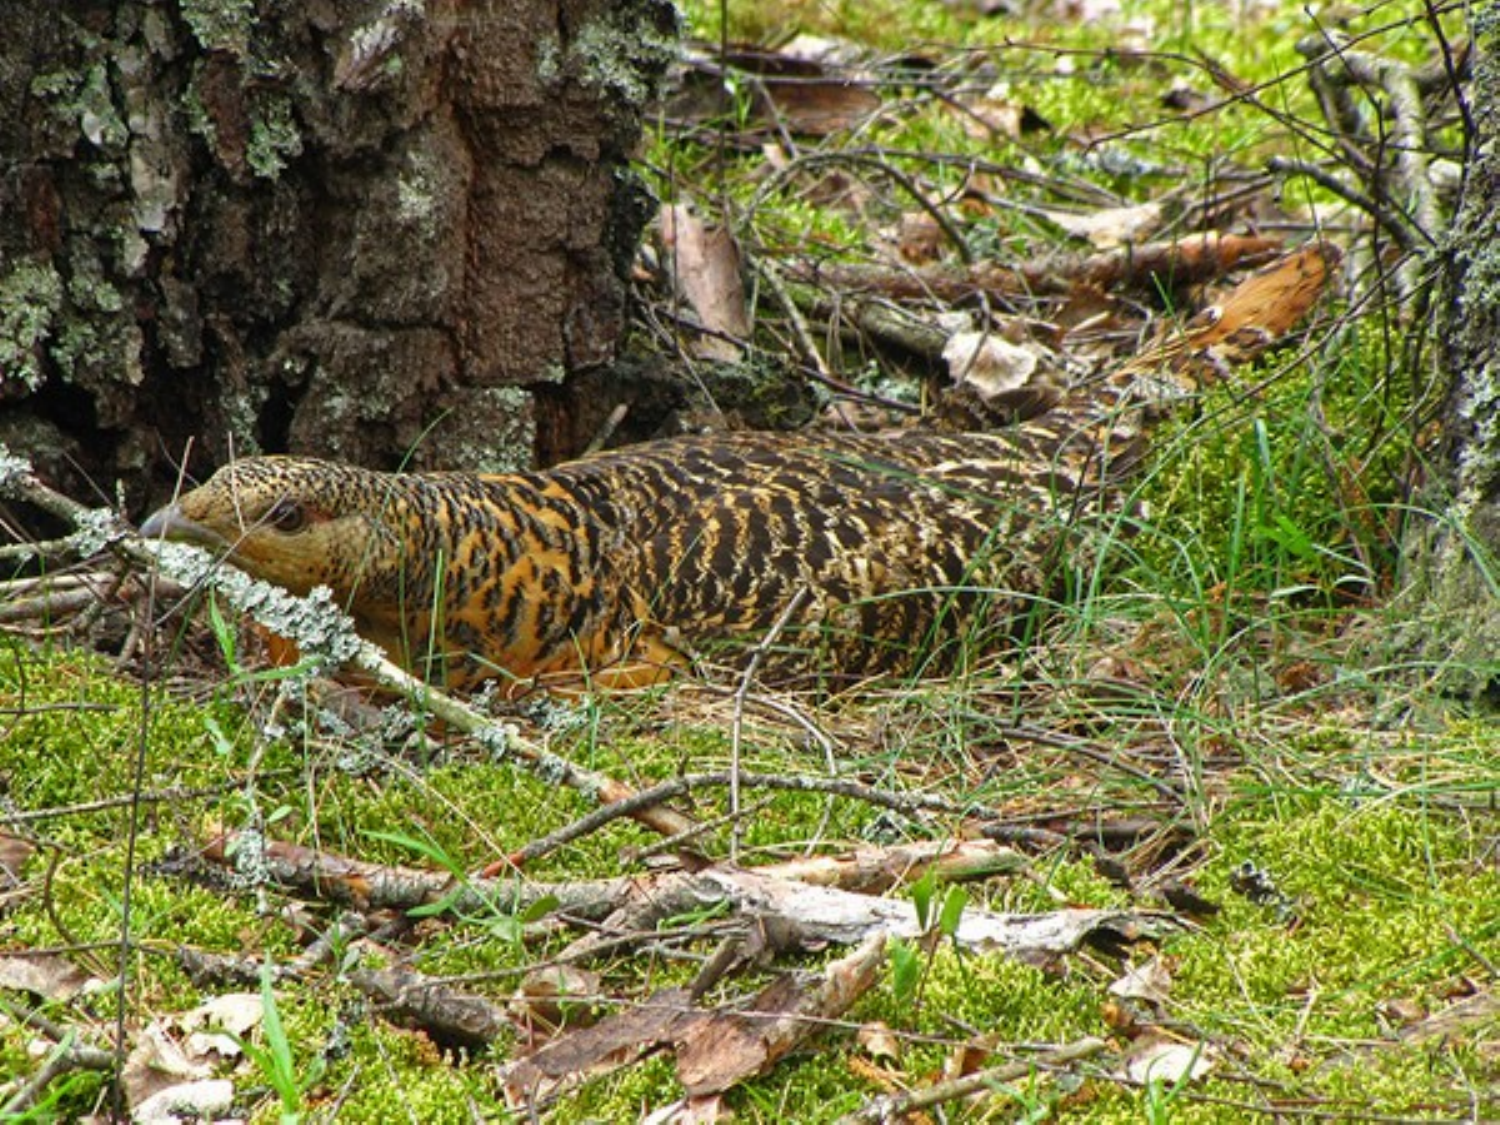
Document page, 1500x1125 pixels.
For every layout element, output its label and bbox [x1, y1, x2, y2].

list [0, 0, 1500, 1125]
